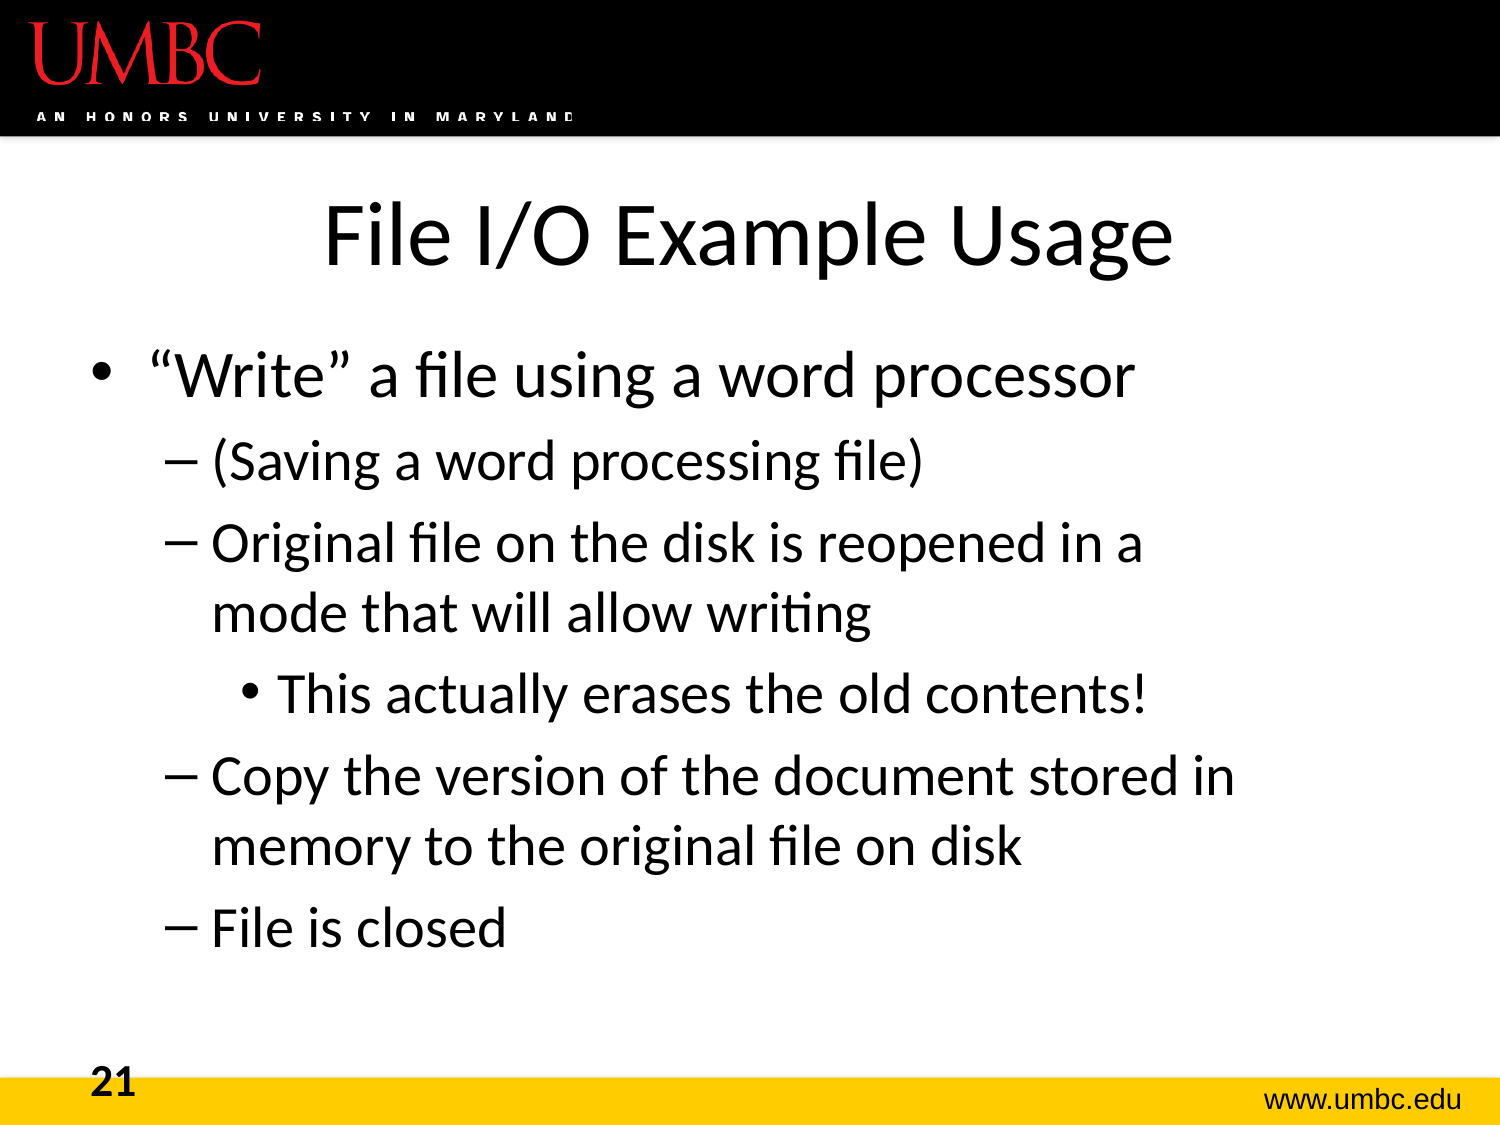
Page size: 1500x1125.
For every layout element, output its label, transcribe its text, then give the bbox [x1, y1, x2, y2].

list “Write” a file using a word processor (Saving a word processing file) Original file on the disk is reopened in a mode that will allow writing This actually erases the old contents! Copy the version of the document stored in memory to the original file on disk File is closed [75, 323, 1425, 1005]
title File I/O Example Usage [75, 135, 1425, 323]
slide_number 21 [75, 1042, 425, 1103]
